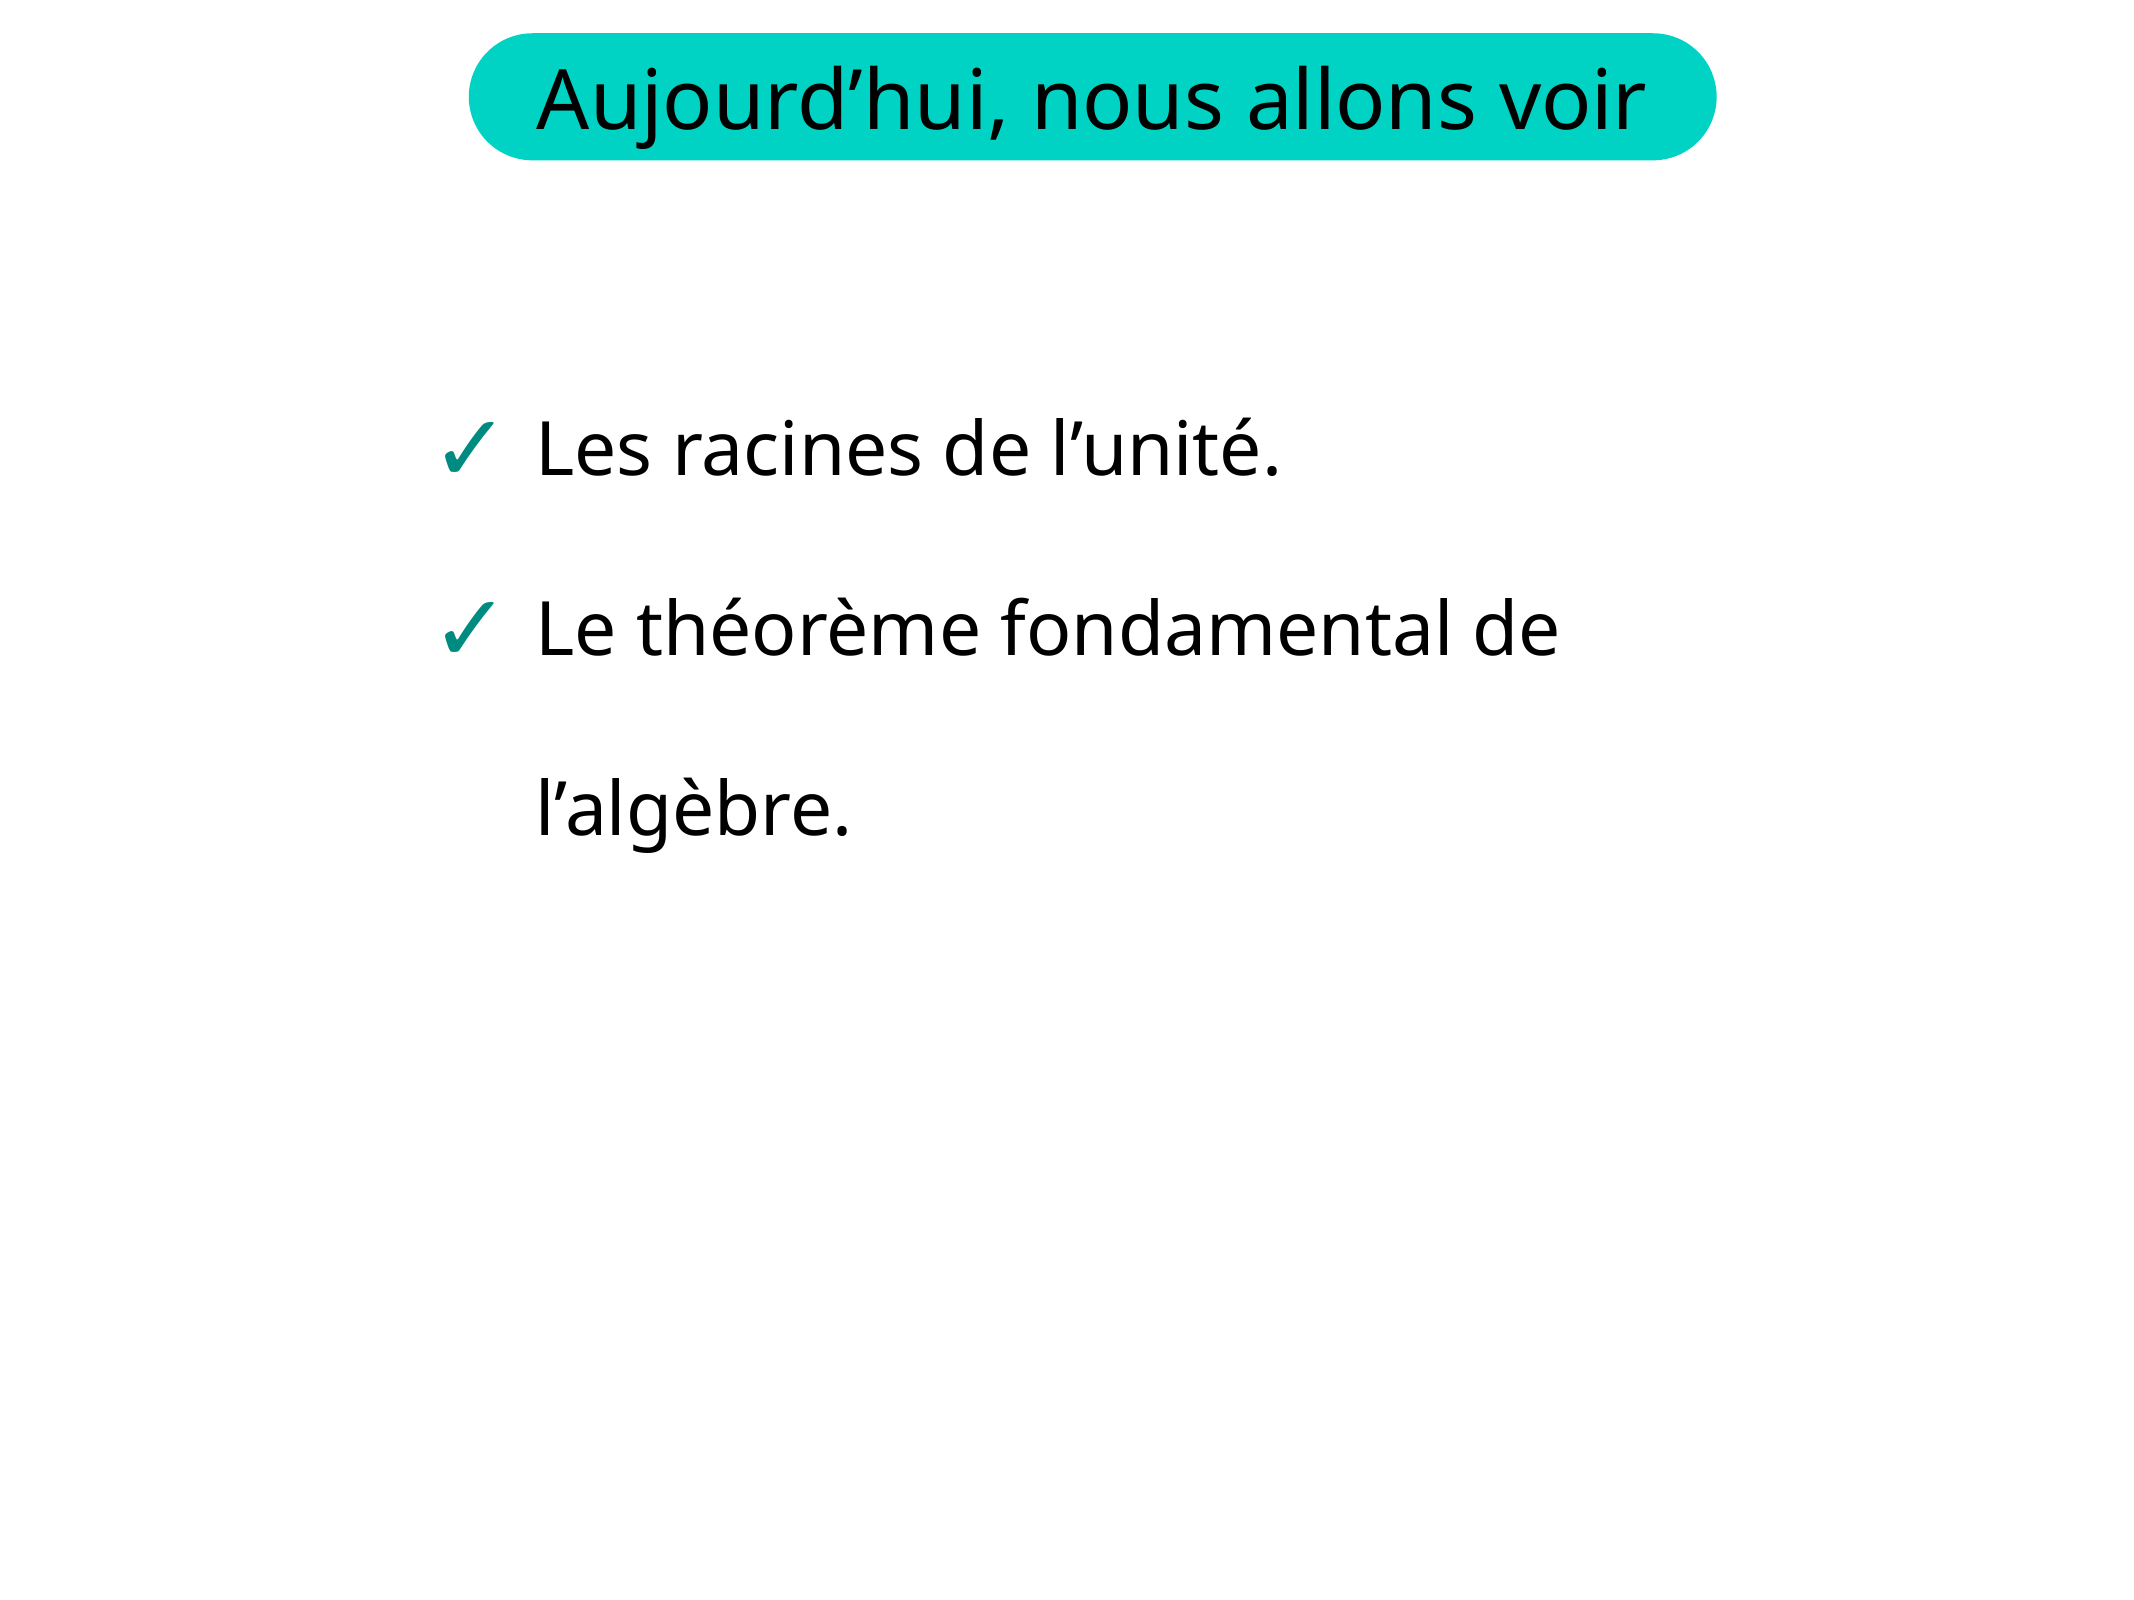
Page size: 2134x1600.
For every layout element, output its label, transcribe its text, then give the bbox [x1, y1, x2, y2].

text_box Les racines de l’unité. Le théorème fondamental de l’algèbre. [422, 301, 1709, 859]
